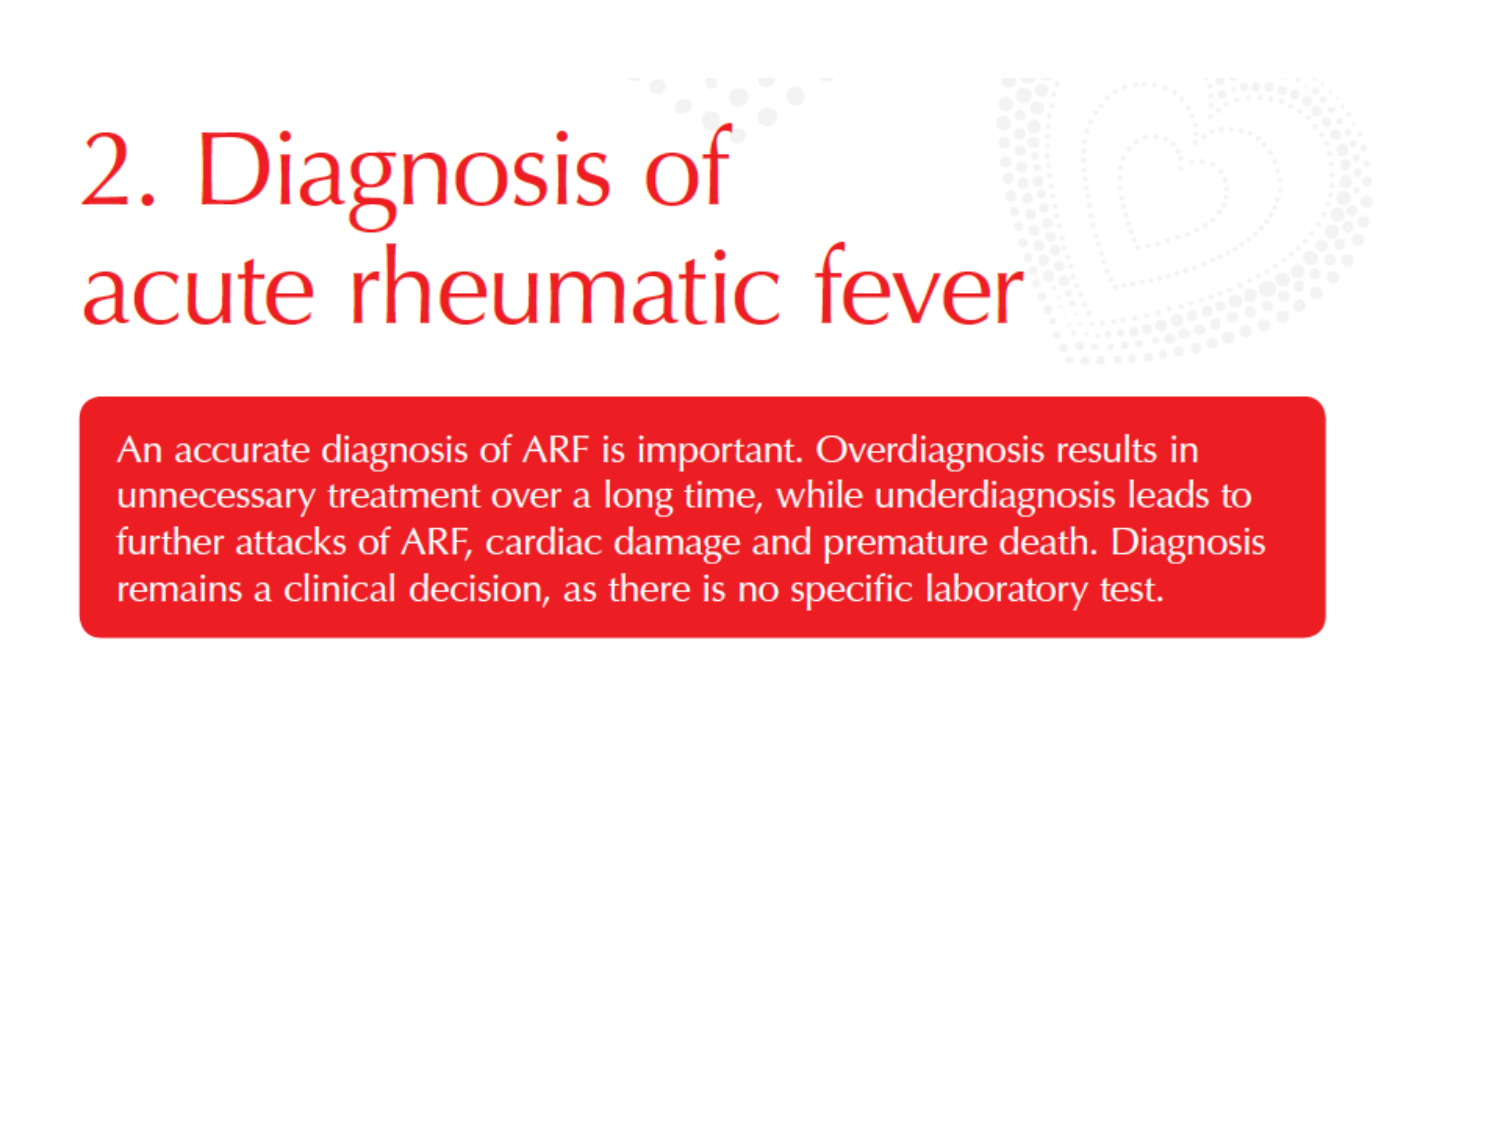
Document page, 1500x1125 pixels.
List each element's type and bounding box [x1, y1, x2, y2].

picture [41, 77, 1389, 676]
